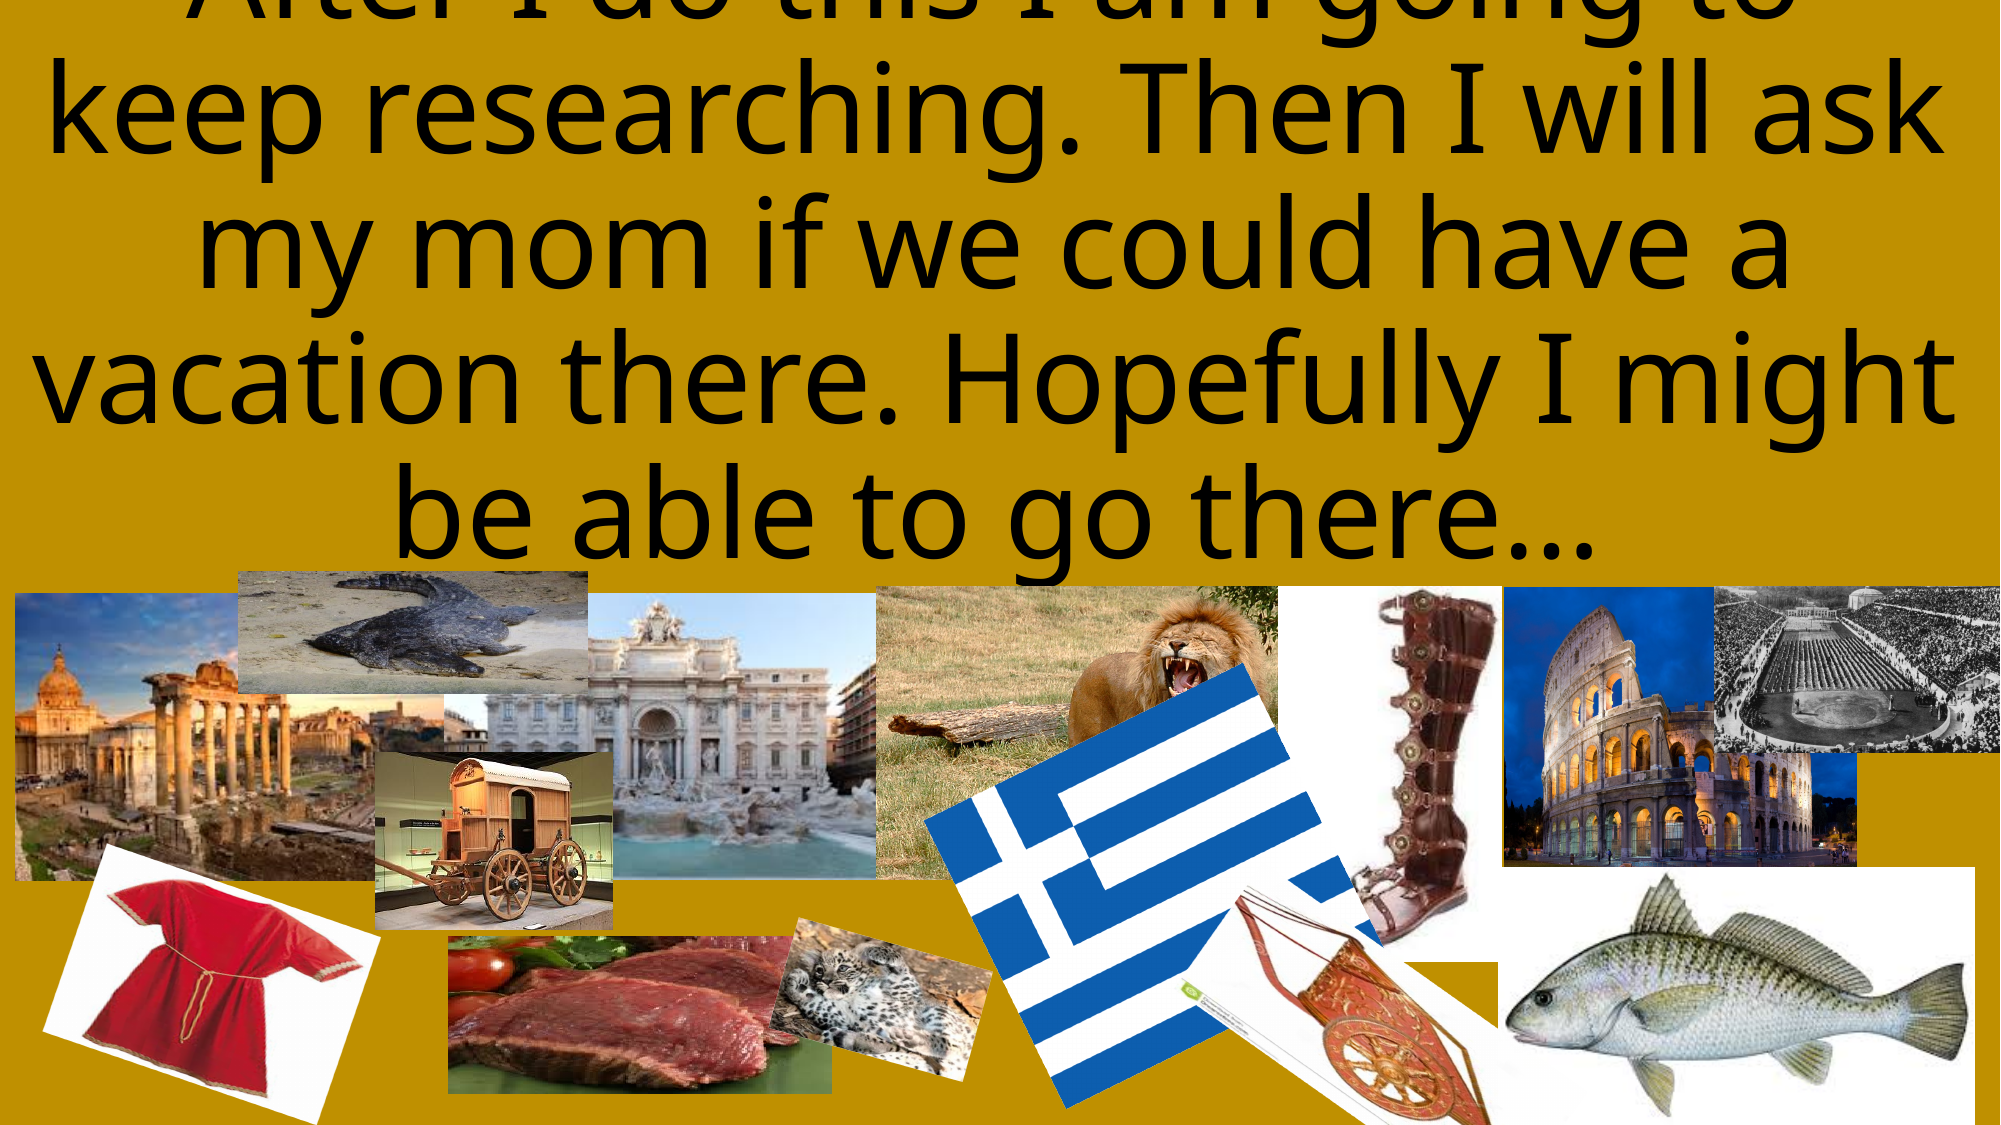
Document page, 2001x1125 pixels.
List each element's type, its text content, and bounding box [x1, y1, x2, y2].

picture [15, 571, 2000, 1125]
title After I do this I am going to keep researching. Then I will ask my mom if we could have a vacation there. Hopefully I might be able to go there… [15, 21, 1977, 594]
